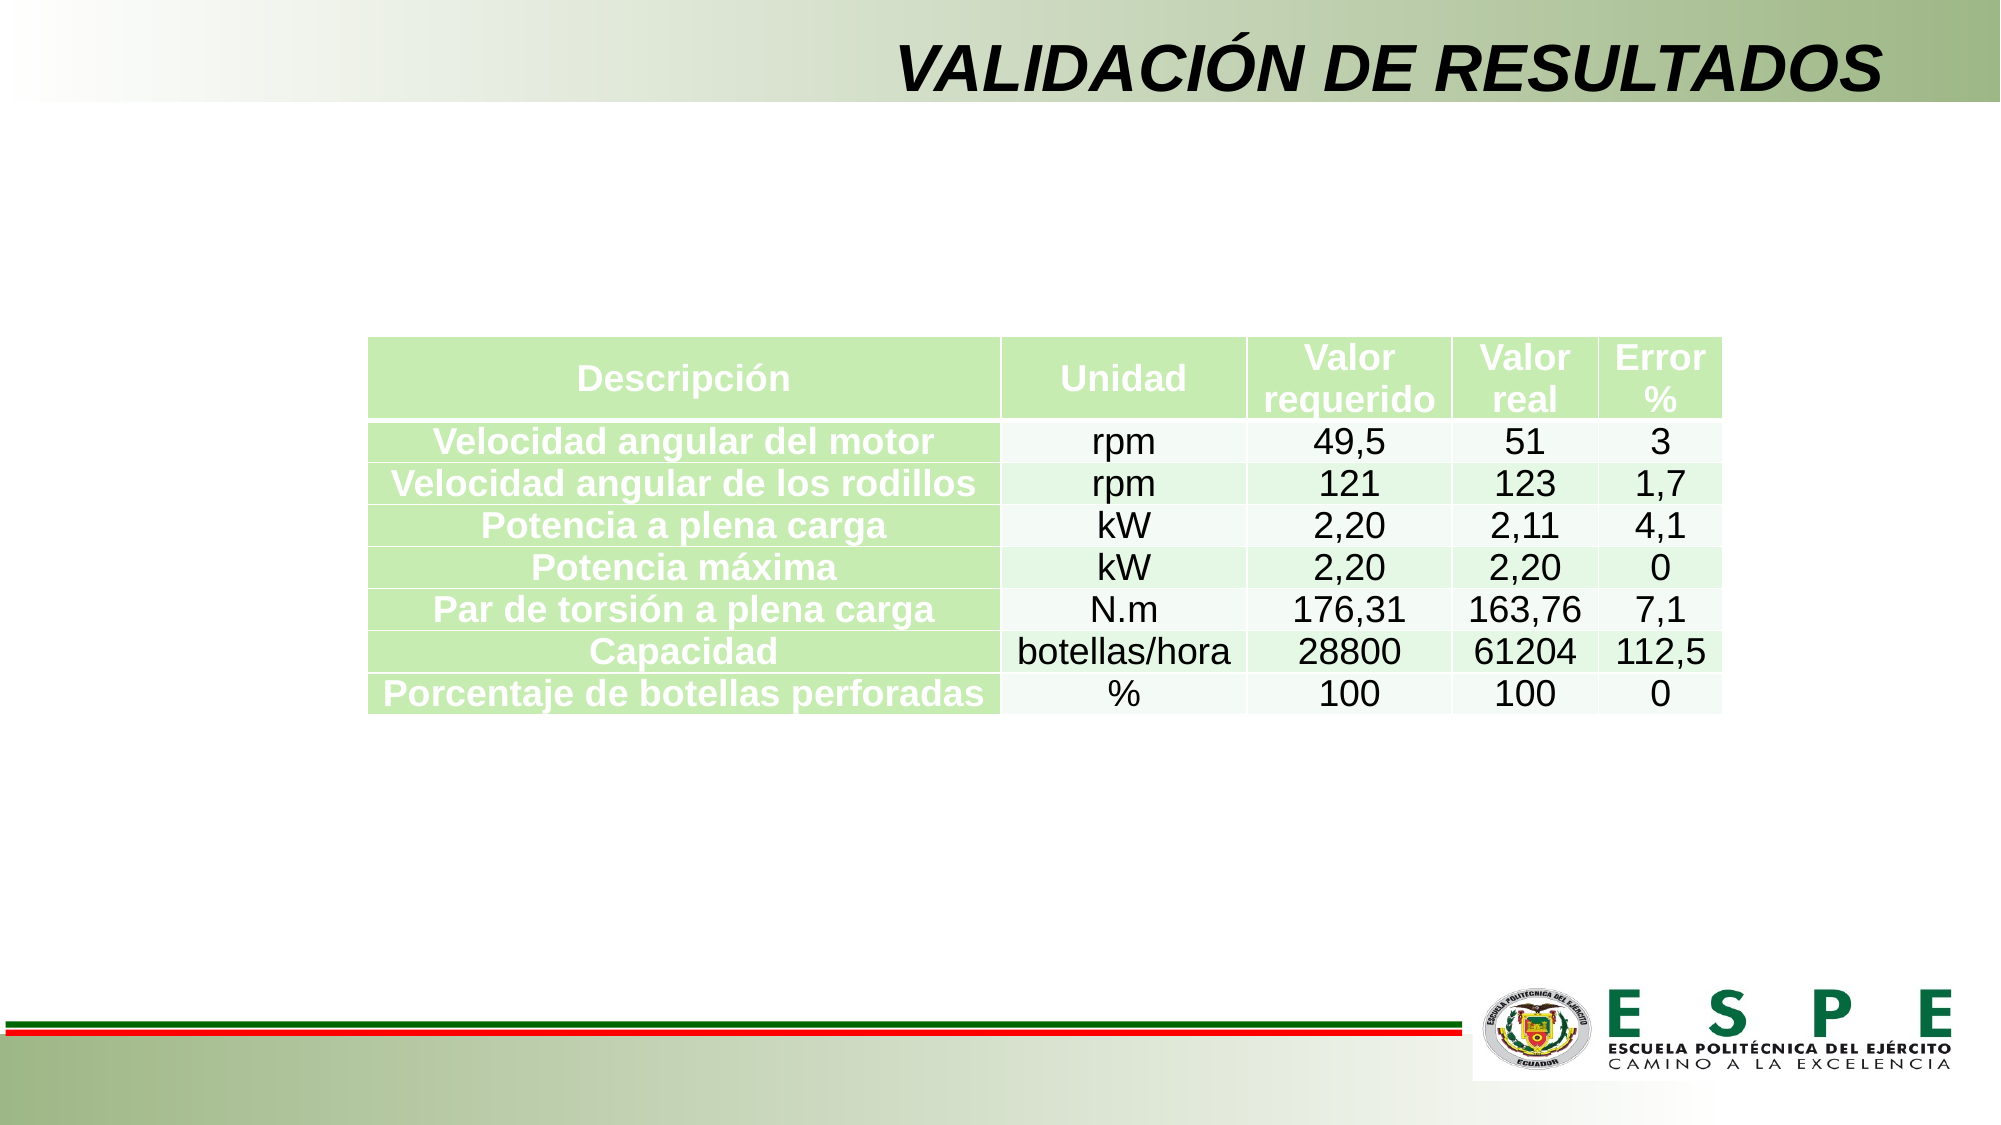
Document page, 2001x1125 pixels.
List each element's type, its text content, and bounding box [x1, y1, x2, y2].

table_cell 7,1 [1599, 589, 1722, 630]
table_cell 176,31 [1248, 589, 1451, 630]
table_header Valor requerido [1248, 337, 1451, 418]
table_cell 100 [1248, 674, 1451, 714]
picture [1472, 976, 1977, 1081]
table_header Unidad [1002, 337, 1246, 418]
table_cell Par de torsión a plena carga [368, 589, 1000, 630]
table_cell 4,1 [1599, 505, 1722, 546]
table_cell Potencia a plena carga [368, 505, 1000, 546]
table_cell Velocidad angular de los rodillos [368, 463, 1000, 504]
table_cell Velocidad angular del motor [368, 423, 1000, 462]
table_cell 2,11 [1453, 505, 1598, 546]
table_cell kW [1002, 547, 1246, 588]
table_cell 2,20 [1248, 547, 1451, 588]
table_header Valor real [1453, 337, 1598, 418]
table_cell 163,76 [1453, 589, 1598, 630]
table_cell 112,5 [1599, 631, 1722, 672]
table_cell 0 [1599, 674, 1722, 714]
table_header Descripción [368, 337, 1000, 418]
table_cell Potencia máxima [368, 547, 1000, 588]
table_cell 49,5 [1248, 423, 1451, 462]
table_cell 2,20 [1453, 547, 1598, 588]
table_cell 1,7 [1599, 463, 1722, 504]
table_cell 3 [1599, 423, 1722, 462]
table_cell 123 [1453, 463, 1598, 504]
table_cell botellas/hora [1002, 631, 1246, 672]
table_cell rpm [1002, 423, 1246, 462]
table_header Error % [1599, 337, 1722, 418]
table_cell Porcentaje de botellas perforadas [368, 674, 1000, 714]
table_cell 28800 [1248, 631, 1451, 672]
table_cell 61204 [1453, 631, 1598, 672]
table_cell rpm [1002, 463, 1246, 504]
table_cell kW [1002, 505, 1246, 546]
table_cell % [1002, 674, 1246, 714]
table_cell 121 [1248, 463, 1451, 504]
table_cell 2,20 [1248, 505, 1451, 546]
table_cell N.m [1002, 589, 1246, 630]
table_cell 100 [1453, 674, 1598, 714]
table_cell 51 [1453, 423, 1598, 462]
table_cell 0 [1599, 547, 1722, 588]
title VALIDACIÓN DE RESULTADOS [99, 17, 1900, 205]
table_cell Capacidad [368, 631, 1000, 672]
